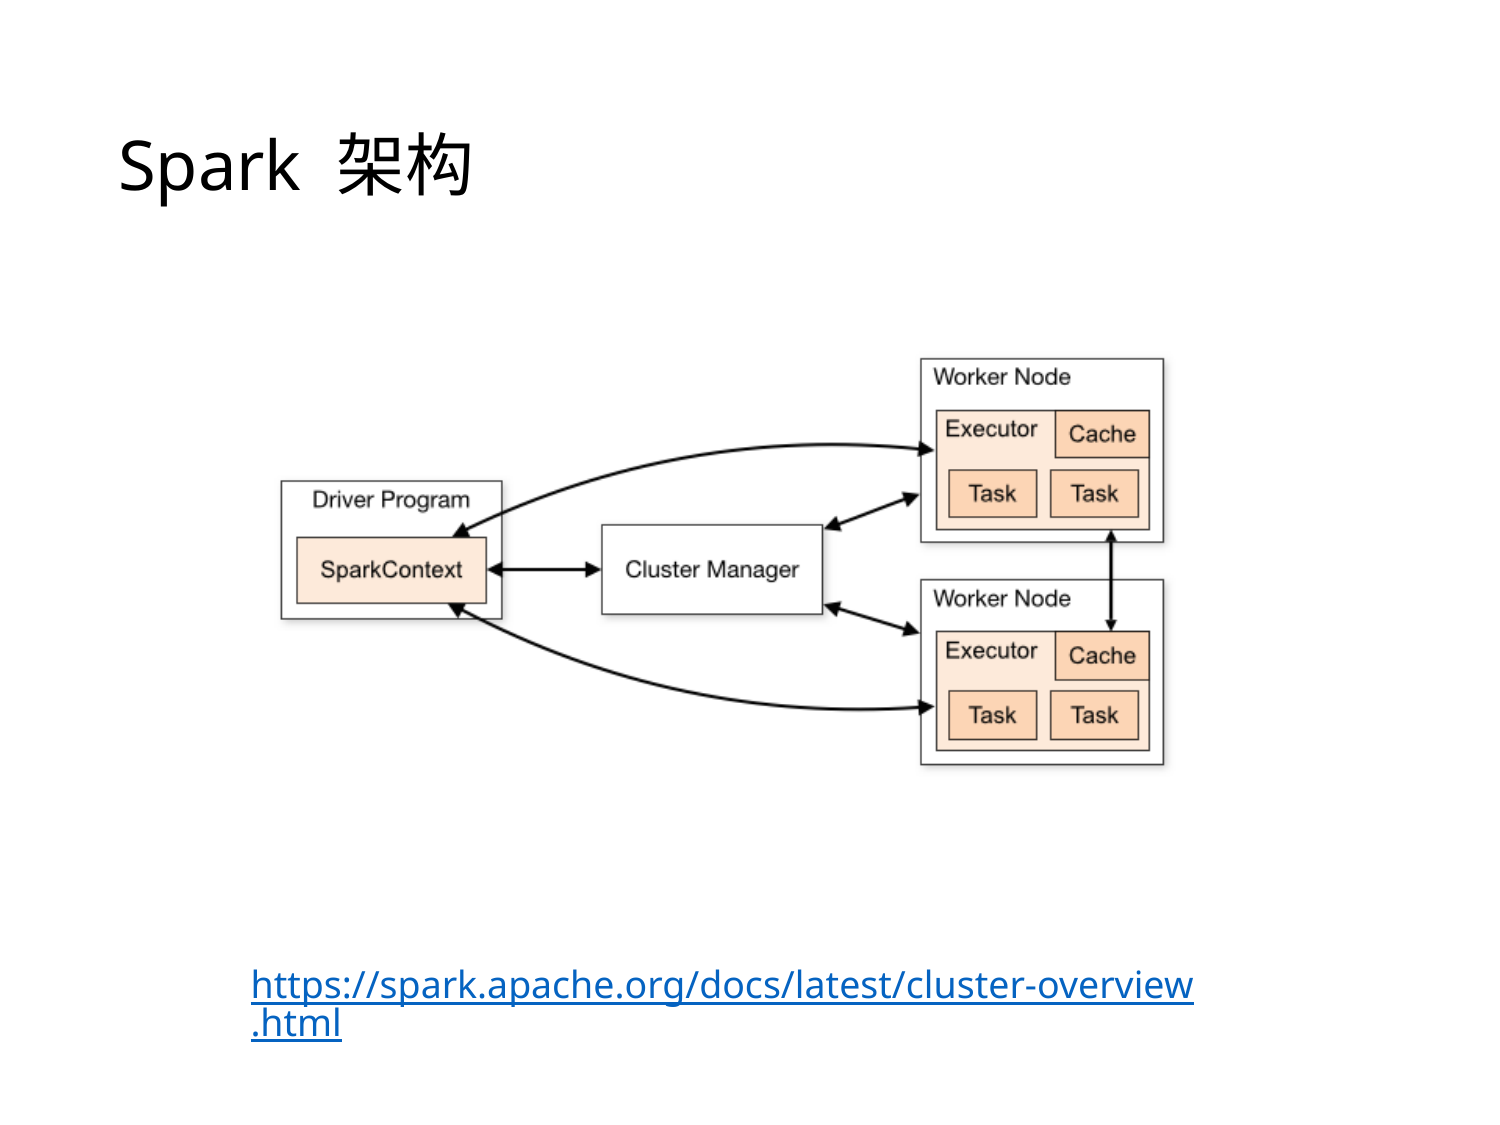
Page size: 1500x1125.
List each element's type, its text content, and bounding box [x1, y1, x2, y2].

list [259, 339, 1191, 786]
text_box https://spark.apache.org/docs/latest/cluster-overview.html [235, 954, 1214, 1020]
title Spark 架构 [103, 59, 1397, 278]
